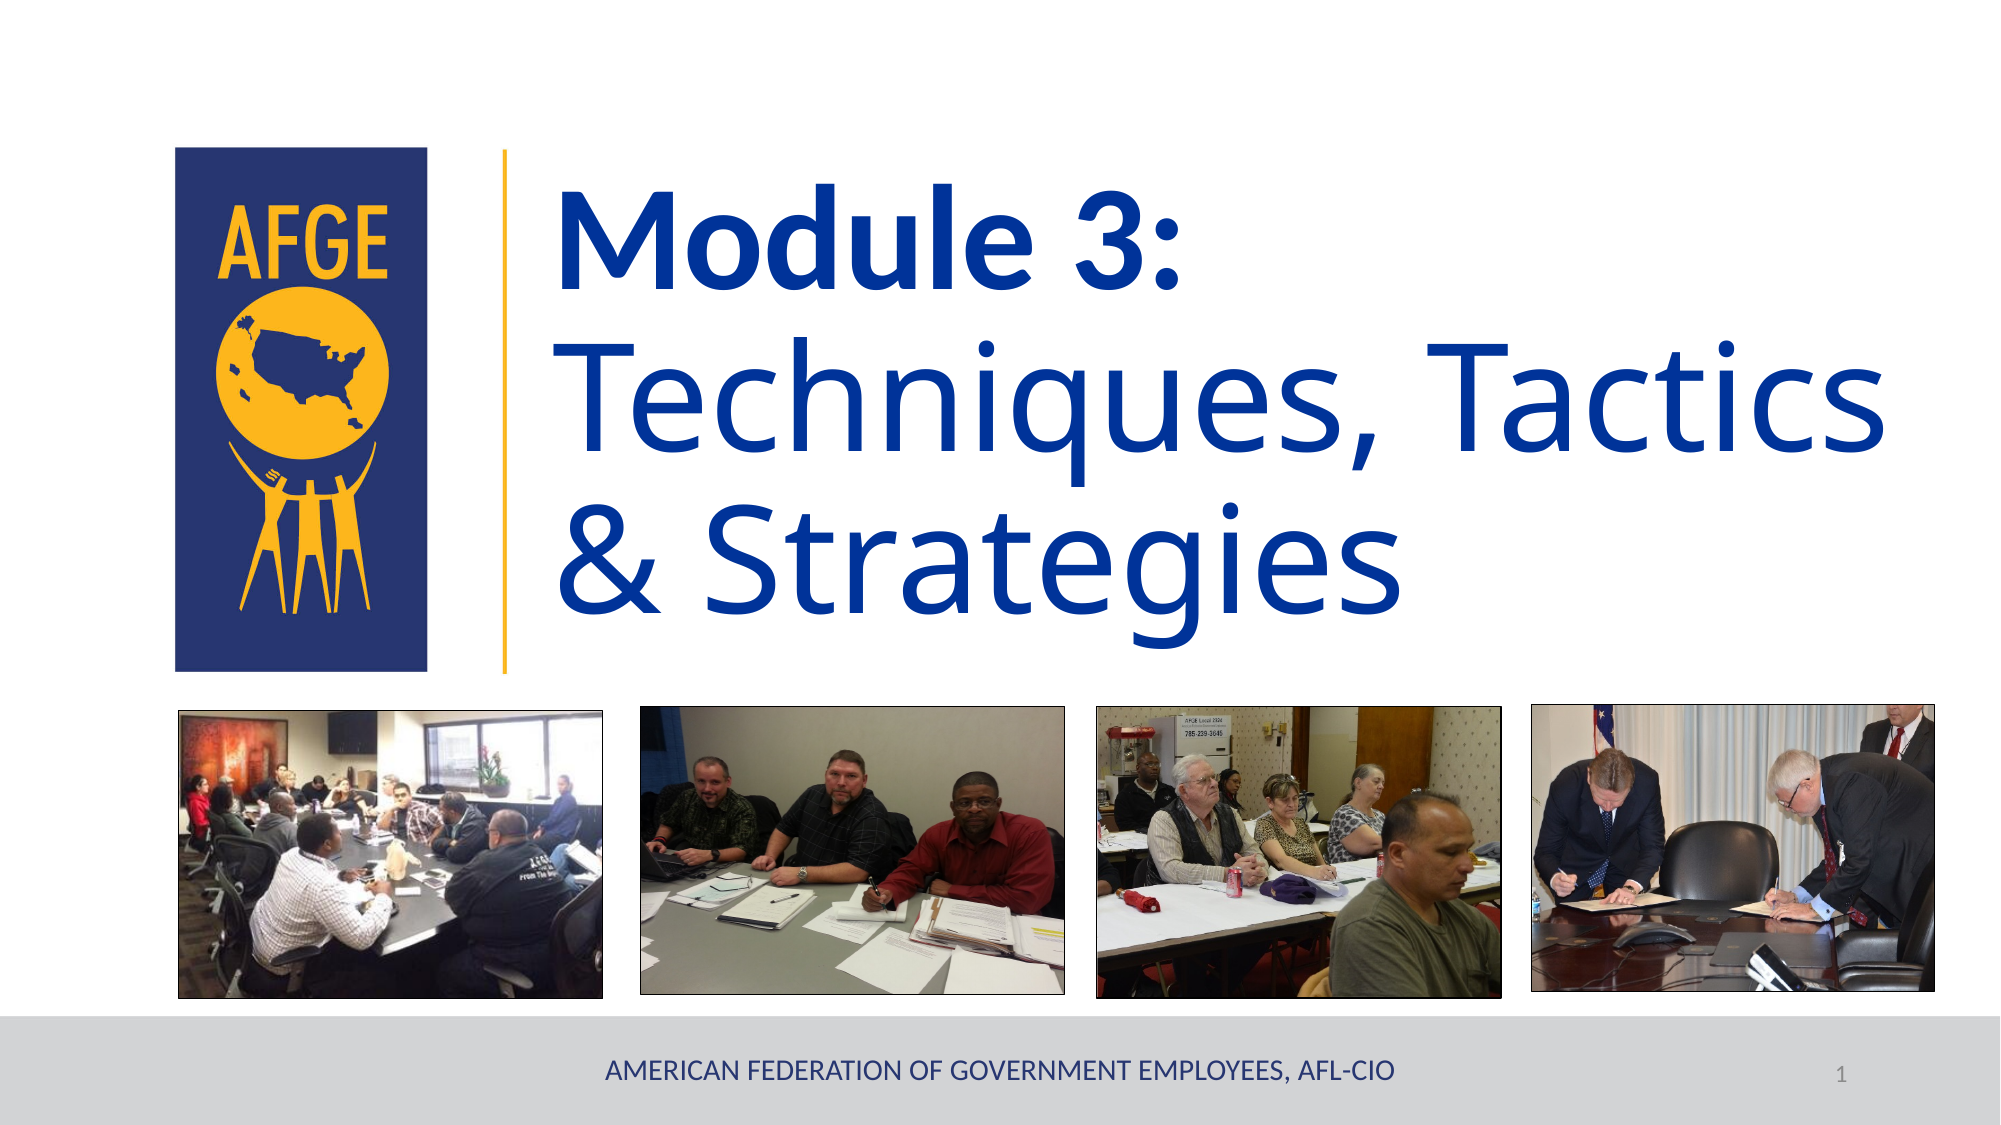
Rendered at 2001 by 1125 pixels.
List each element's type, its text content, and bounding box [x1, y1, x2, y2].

picture [0, 0, 2001, 1125]
title Module 3: Techniques, Tactics & Strategies [537, 413, 1932, 654]
text_box AMERICAN FEDERATION OF GOVERNMENT EMPLOYEES, AFL-CIO [553, 1028, 1447, 1108]
slide_number 1 [1412, 1042, 1863, 1103]
